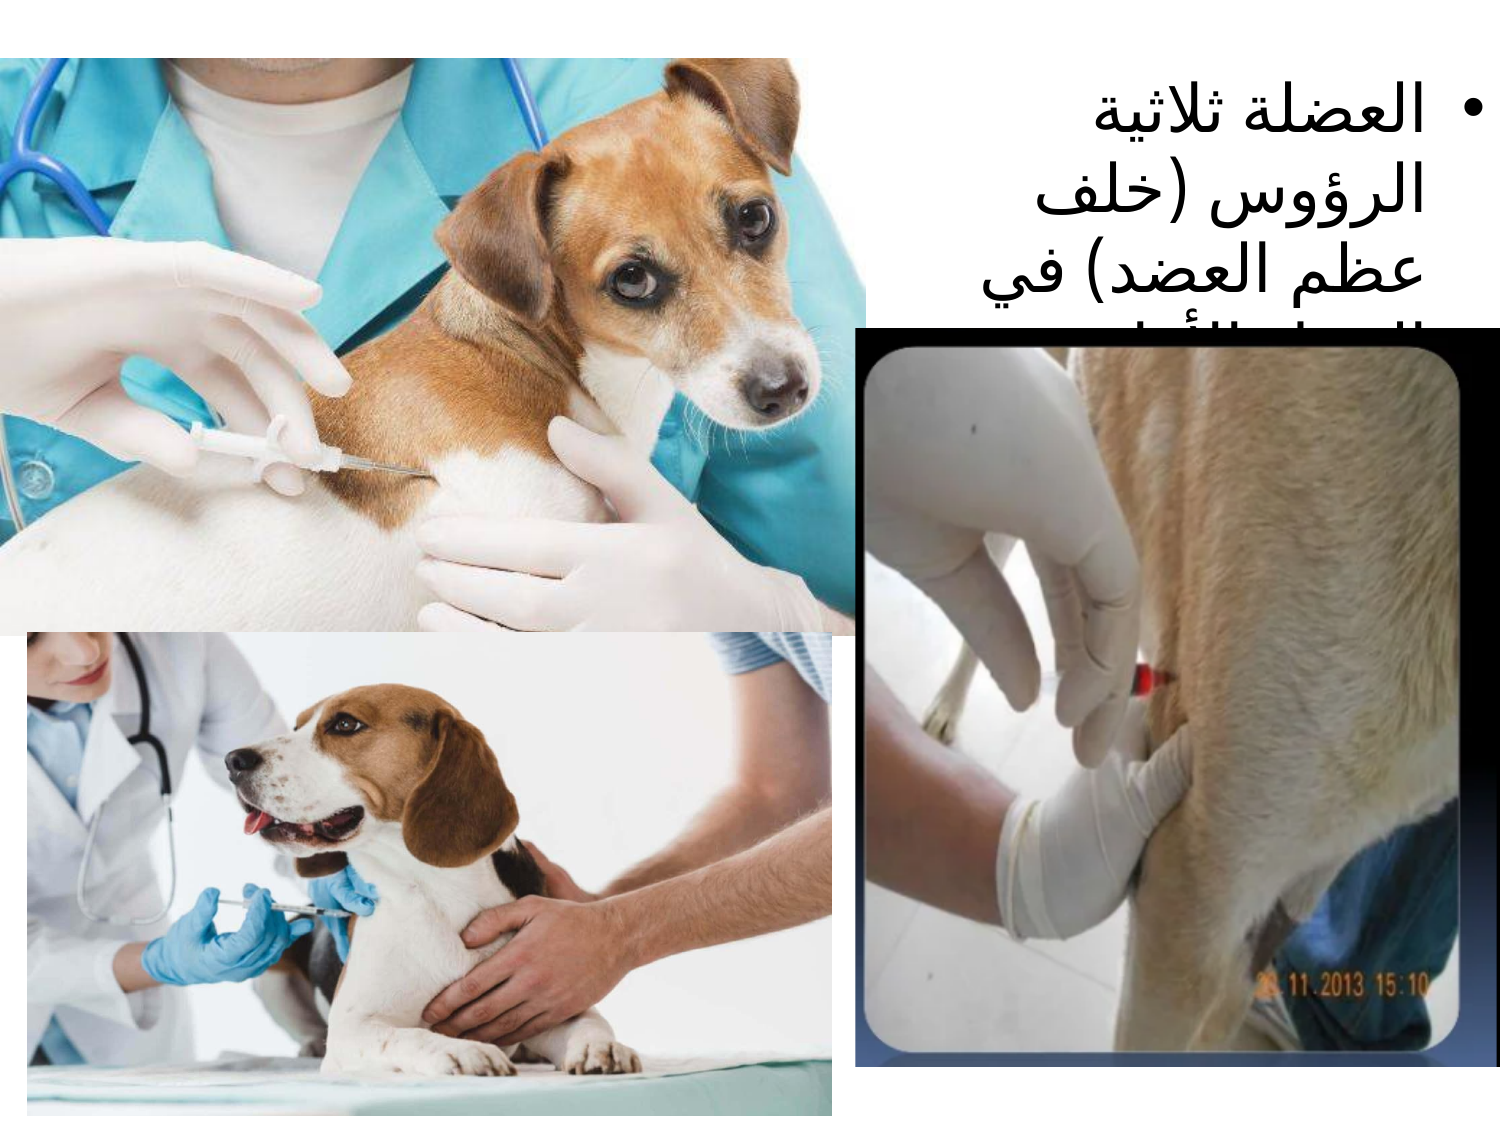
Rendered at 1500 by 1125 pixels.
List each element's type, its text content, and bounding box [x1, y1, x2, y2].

list العضلة ثلاثية الرؤوس (خلف عظم العضد) في الرجل الأمامية [883, 58, 1500, 327]
picture [0, 58, 1500, 1116]
